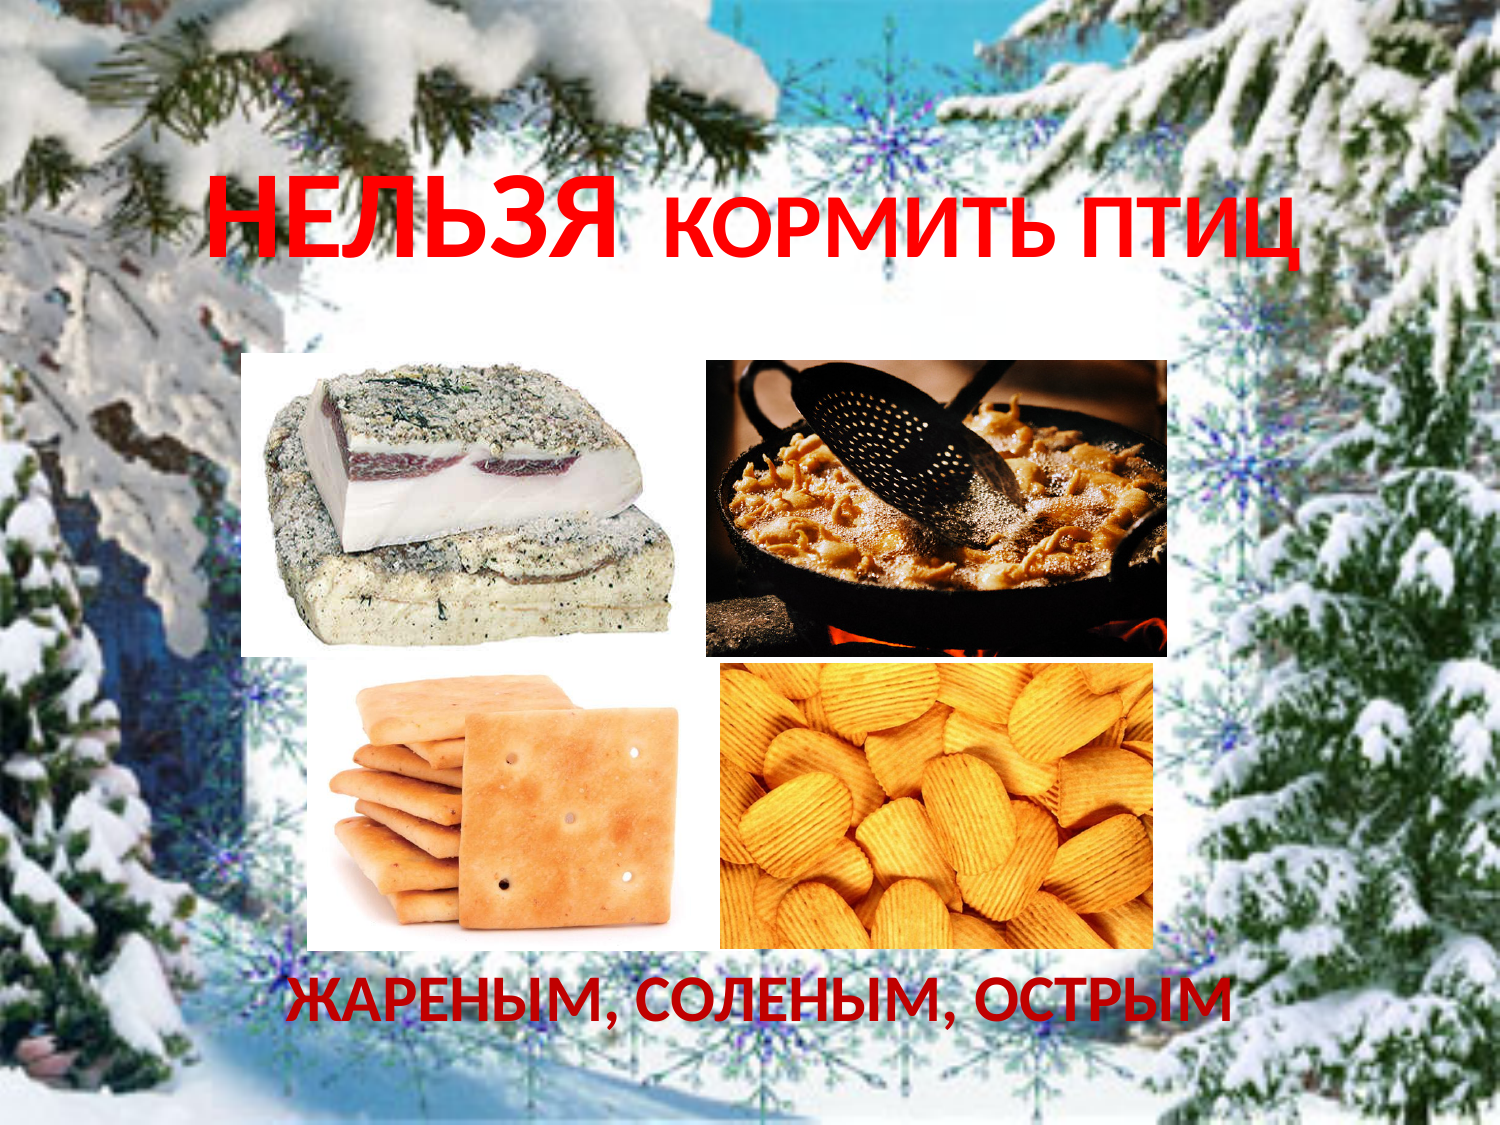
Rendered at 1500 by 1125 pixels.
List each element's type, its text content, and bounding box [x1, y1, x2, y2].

title НЕЛЬЗЯ КОРМИТЬ ПТИЦ [78, 168, 1429, 357]
list ЖАРЕНЫМ, СОЛЕНЫМ, ОСТРЫМ [78, 430, 1429, 1125]
picture [0, 0, 1500, 1125]
picture [306, 660, 1153, 952]
